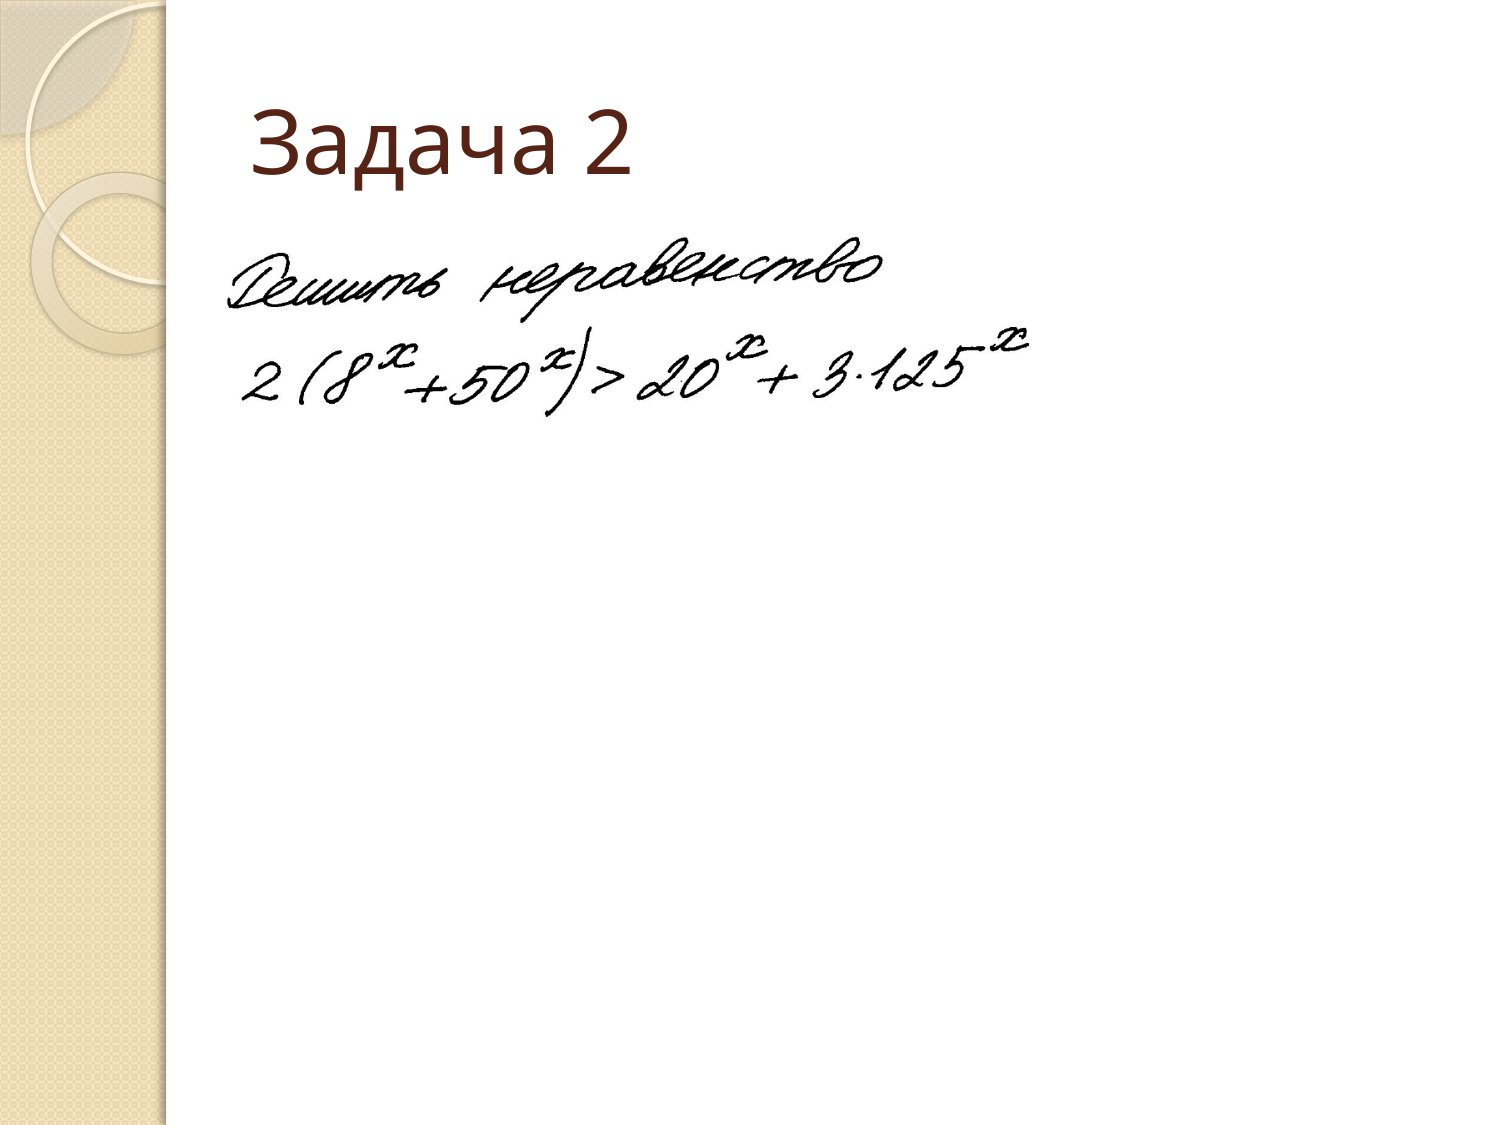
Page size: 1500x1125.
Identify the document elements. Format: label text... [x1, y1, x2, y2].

picture [194, 231, 1040, 429]
title Задача 2 [235, 45, 1466, 233]
